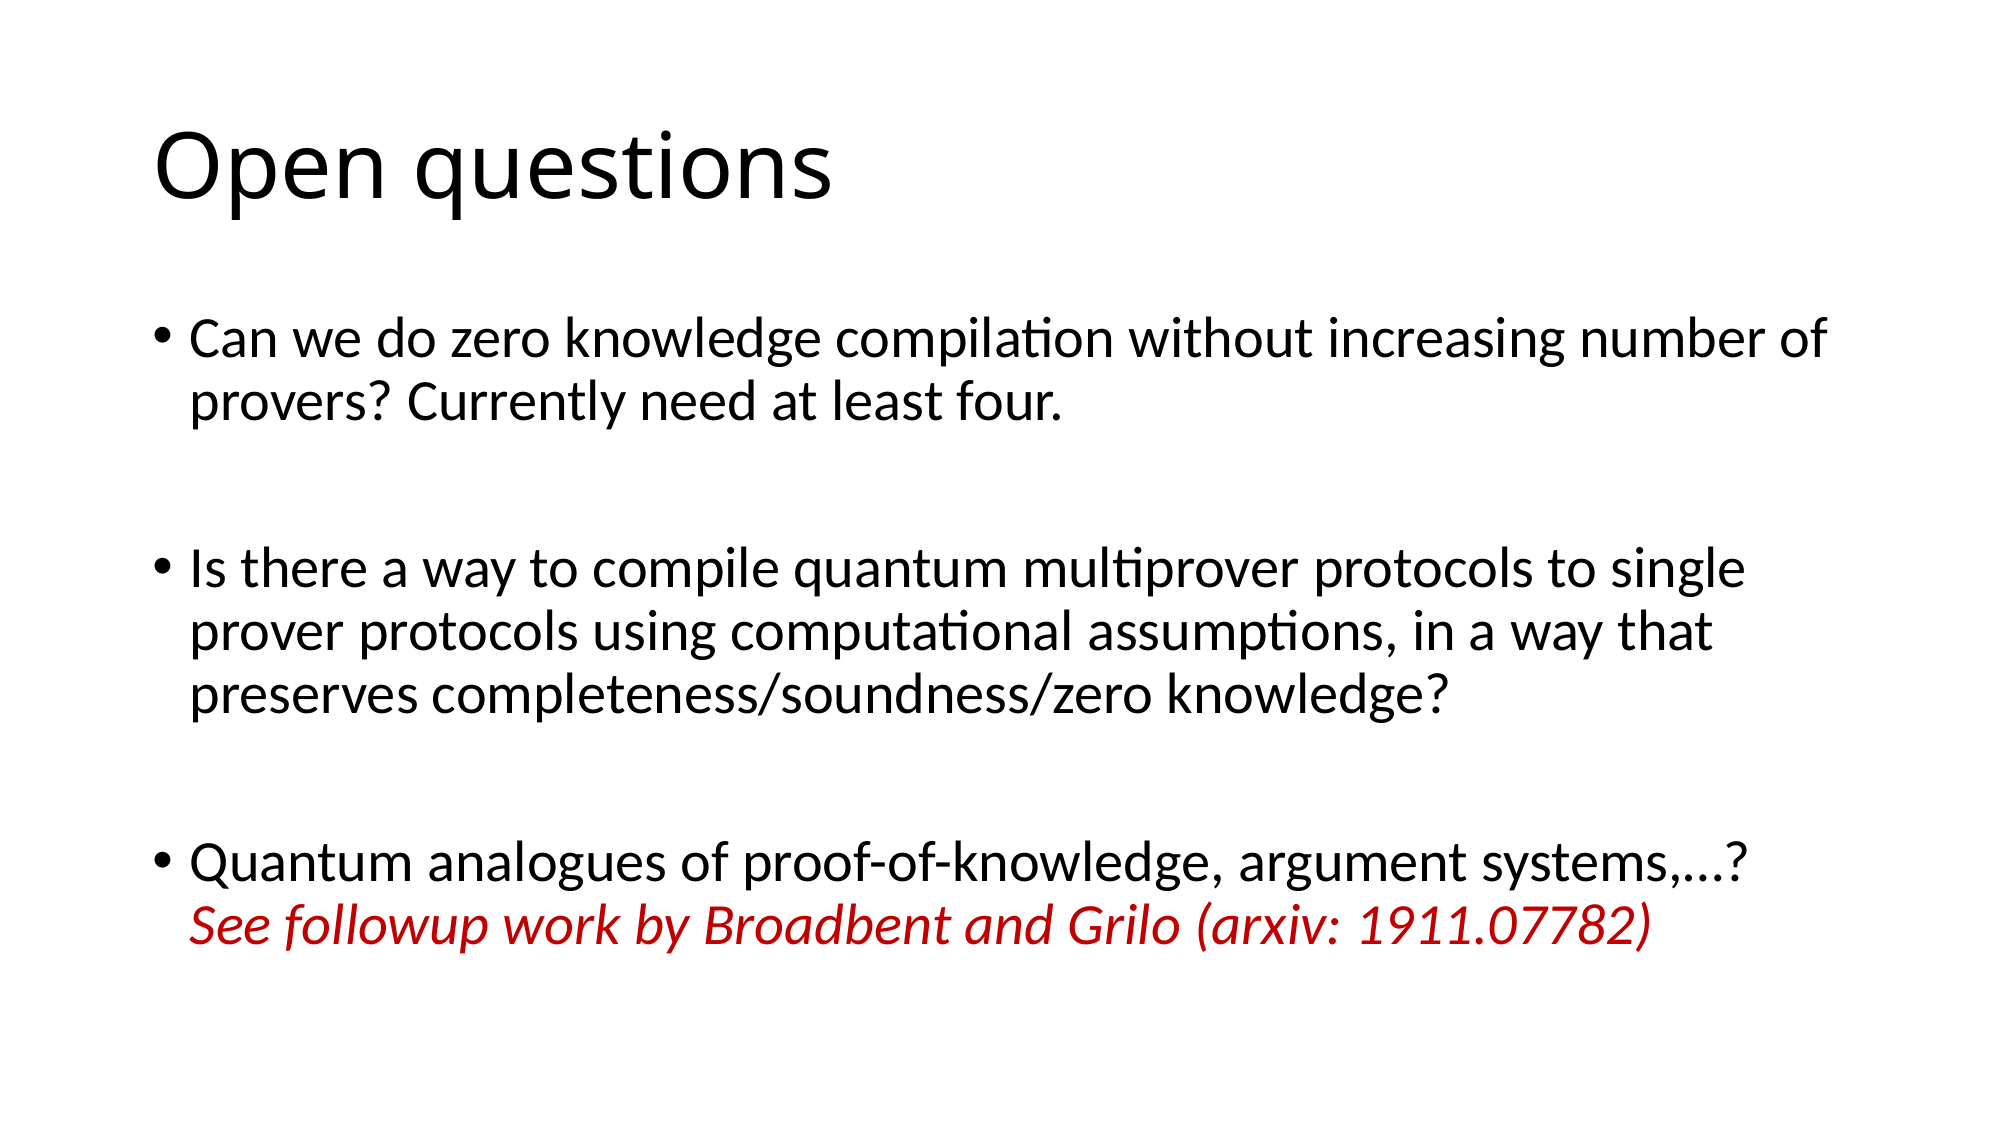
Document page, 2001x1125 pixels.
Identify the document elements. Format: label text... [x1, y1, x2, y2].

title Open questions [137, 59, 1863, 278]
list Can we do zero knowledge compilation without increasing number of provers? Currently need at least four. Is there a way to compile quantum multiprover protocols to single prover protocols using computational assumptions, in a way that preserves completeness/soundness/zero knowledge? Quantum analogues of proof-of-knowledge, argument systems,…? See followup work by Broadbent and Grilo (arxiv: 1911.07782) [137, 299, 1863, 1014]
